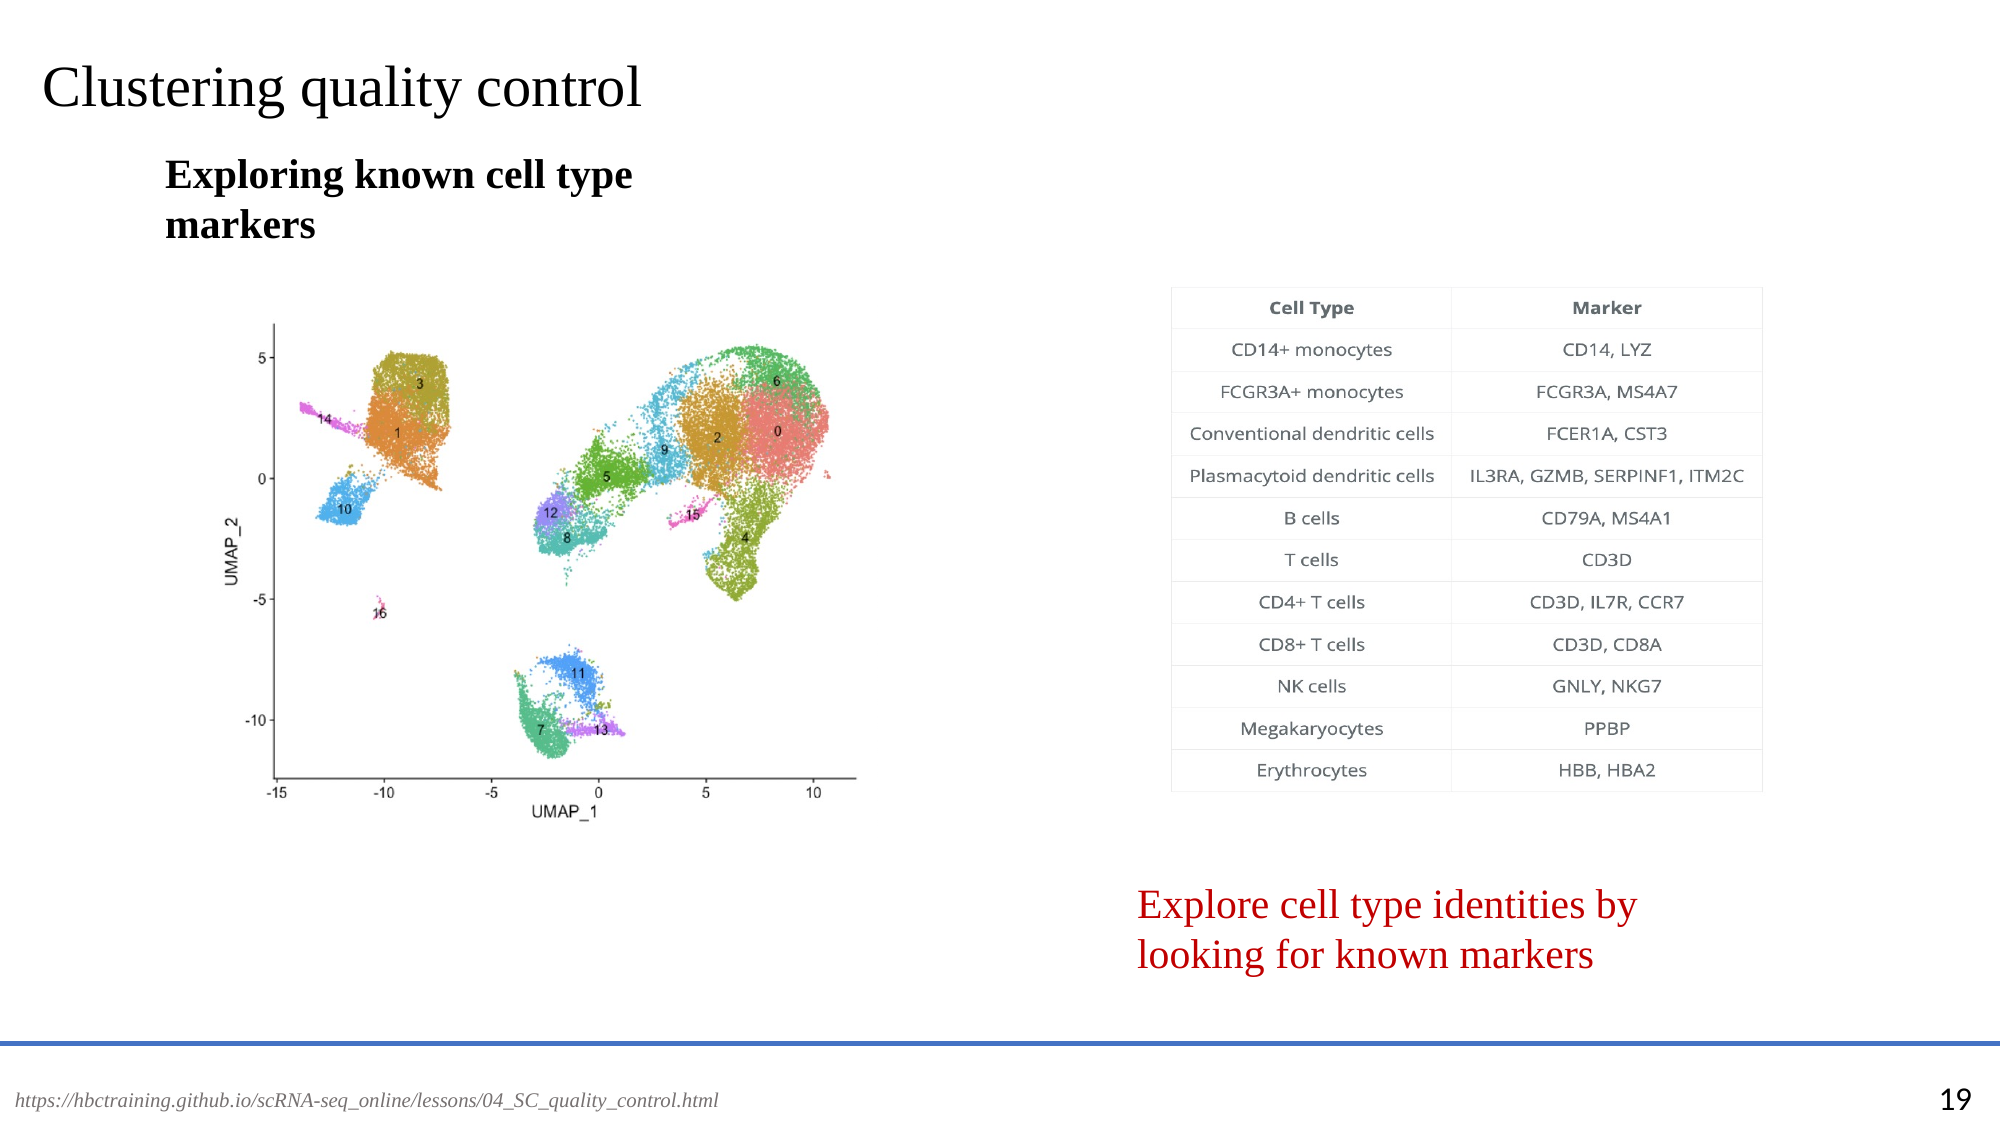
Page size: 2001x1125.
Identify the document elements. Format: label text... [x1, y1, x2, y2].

picture [178, 300, 878, 841]
text_box https://hbctraining.github.io/scRNA-seq_online/lessons/04_SC_quality_control.html [0, 1078, 1021, 1119]
text_box 19 [1923, 1069, 2000, 1125]
picture [1142, 254, 1789, 810]
text_box Clustering quality control [27, 40, 968, 126]
text_box Exploring known cell type markers [150, 139, 798, 255]
text_box Explore cell type identities by looking for known markers [1122, 869, 1672, 985]
